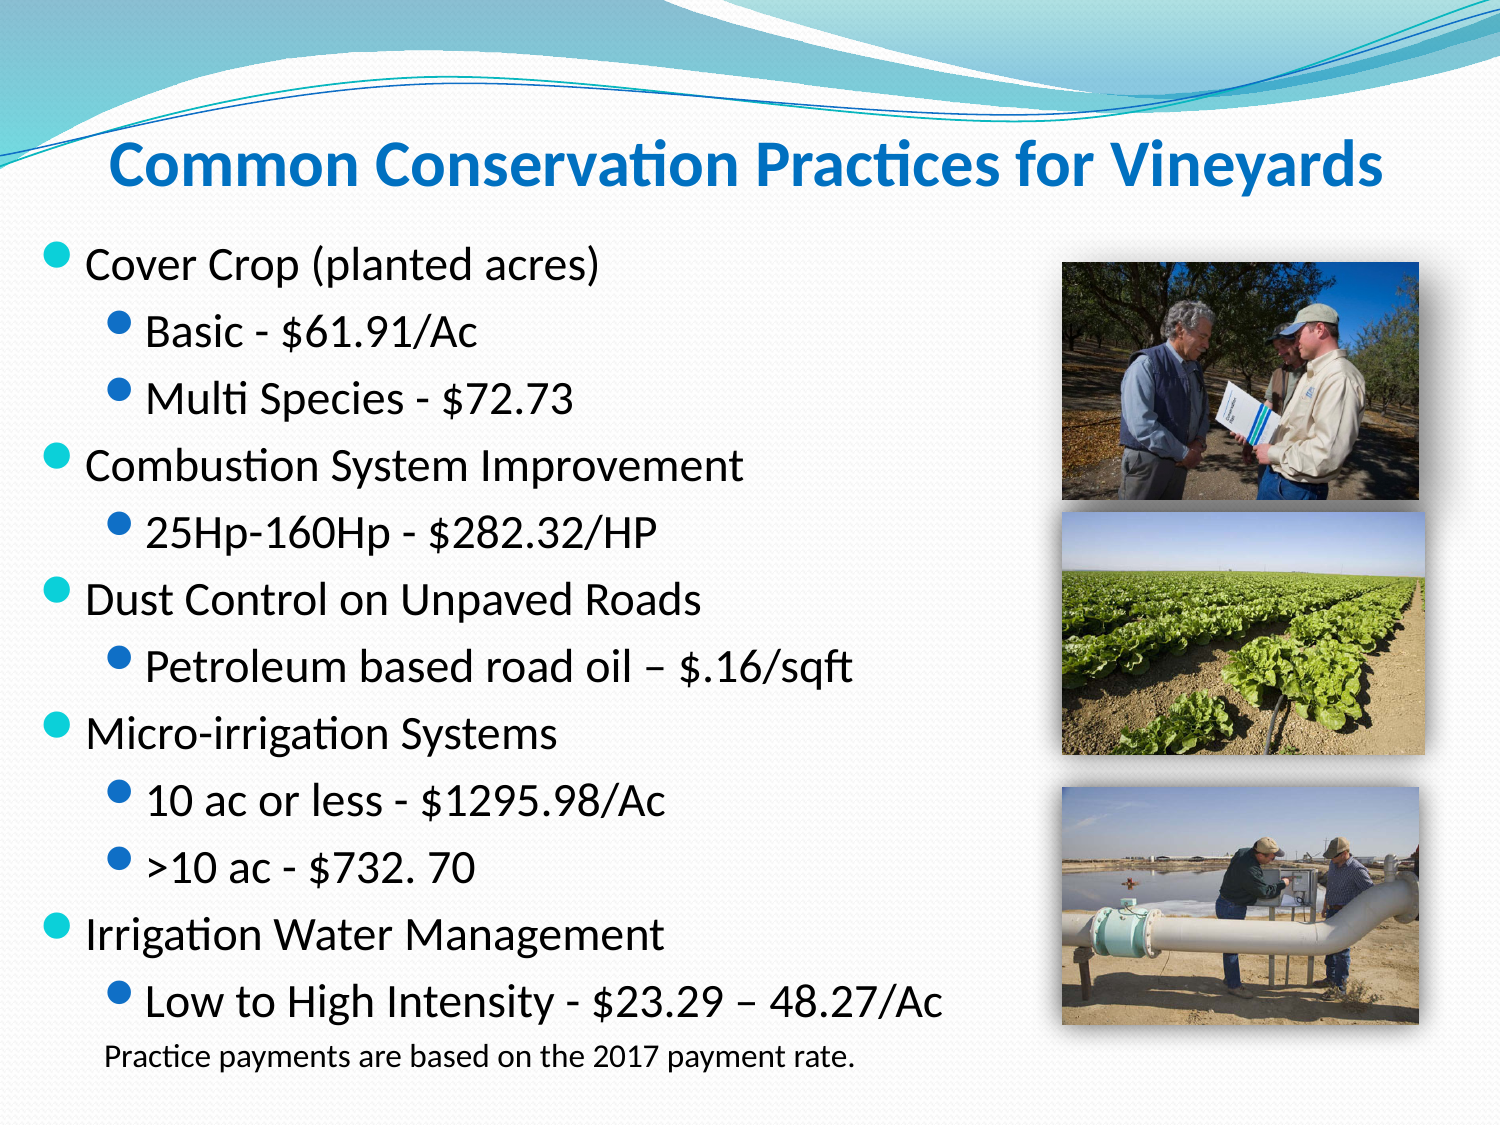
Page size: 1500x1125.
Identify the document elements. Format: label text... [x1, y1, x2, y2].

picture [1062, 262, 1420, 501]
picture [1062, 787, 1420, 1026]
text_box Cover Crop (planted acres) Basic - $61.91/Ac Multi Species - $72.73 Combustion System Improvement 25Hp-160Hp - $282.32/HP Dust Control on Unpaved Roads Petroleum based road oil – $.16/sqft Micro-irrigation Systems 10 ac or less - $1295.98/Ac >10 ac - $732. 70 Irrigation Water Management Low to High Intensity - $23.29 – 48.27/Ac Practice payments are based on the 2017 payment rate. [24, 224, 1038, 1113]
picture [1062, 512, 1426, 755]
text_box Common Conservation Practices for Vineyards [72, 112, 1423, 213]
